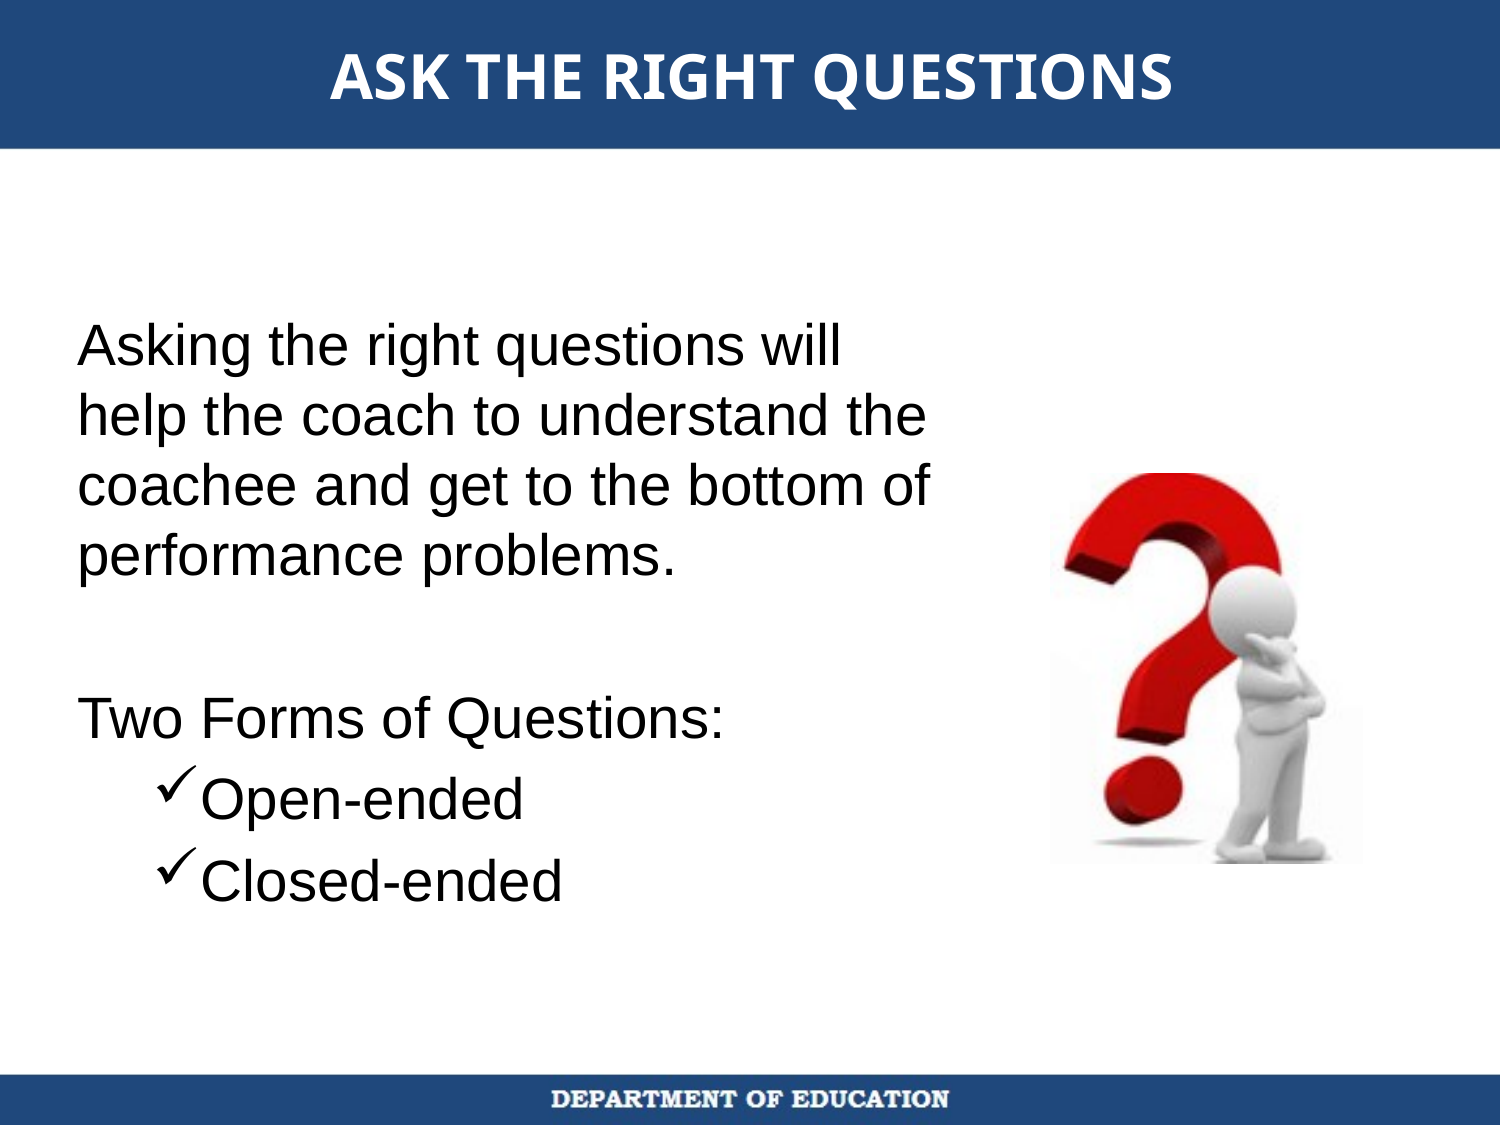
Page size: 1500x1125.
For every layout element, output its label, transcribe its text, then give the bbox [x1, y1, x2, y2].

title ASK THE RIGHT QUESTIONS [2, 0, 1500, 150]
picture [0, 0, 1500, 1125]
list Asking the right questions will help the coach to understand the coachee and get to the bottom of performance problems. Two Forms of Questions: Open-ended Closed-ended [62, 299, 950, 1038]
